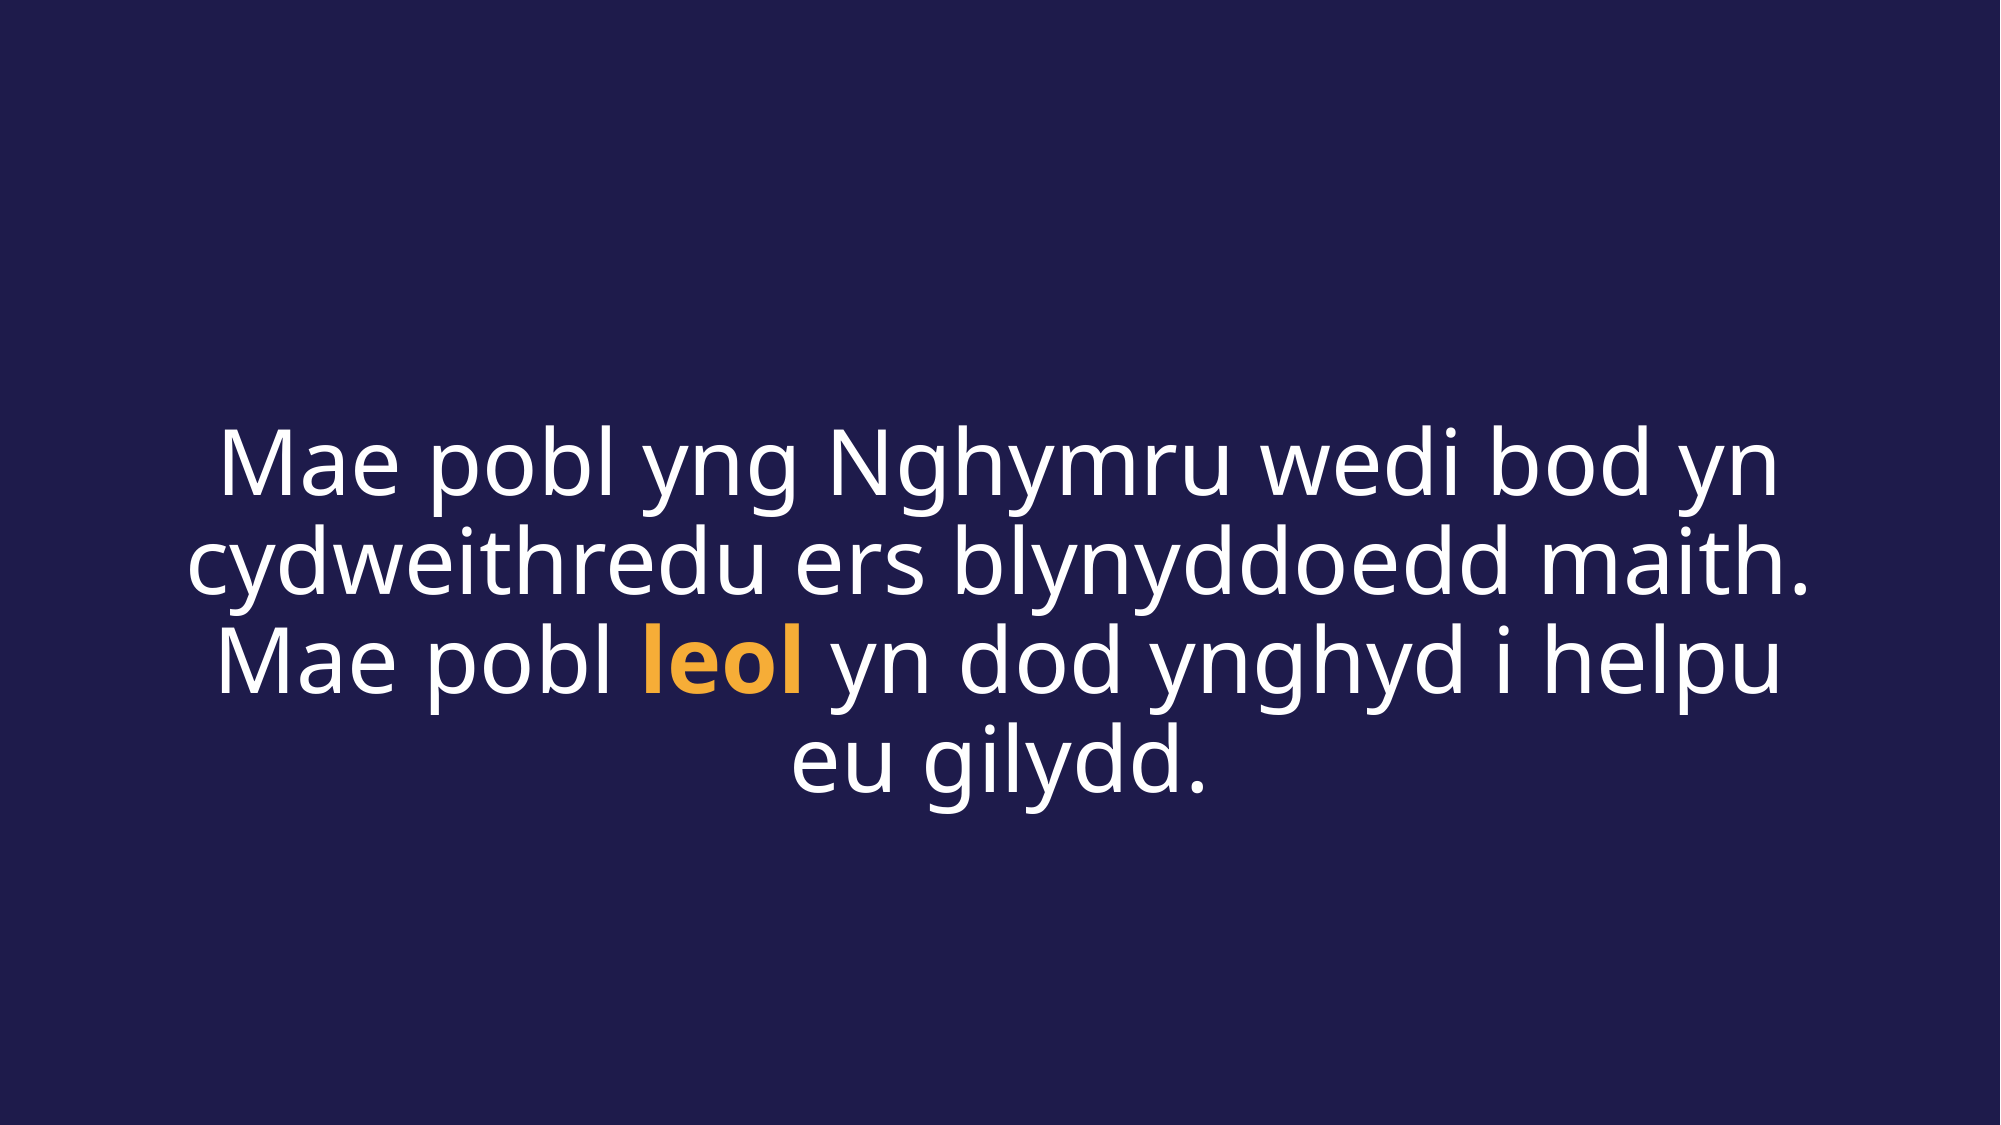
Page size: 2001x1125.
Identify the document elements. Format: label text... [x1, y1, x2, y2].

list Mae pobl yng Nghymru wedi bod yn cydweithredu ers blynyddoedd maith. Mae pobl leol yn dod ynghyd i helpu eu gilydd. [153, 408, 1847, 717]
